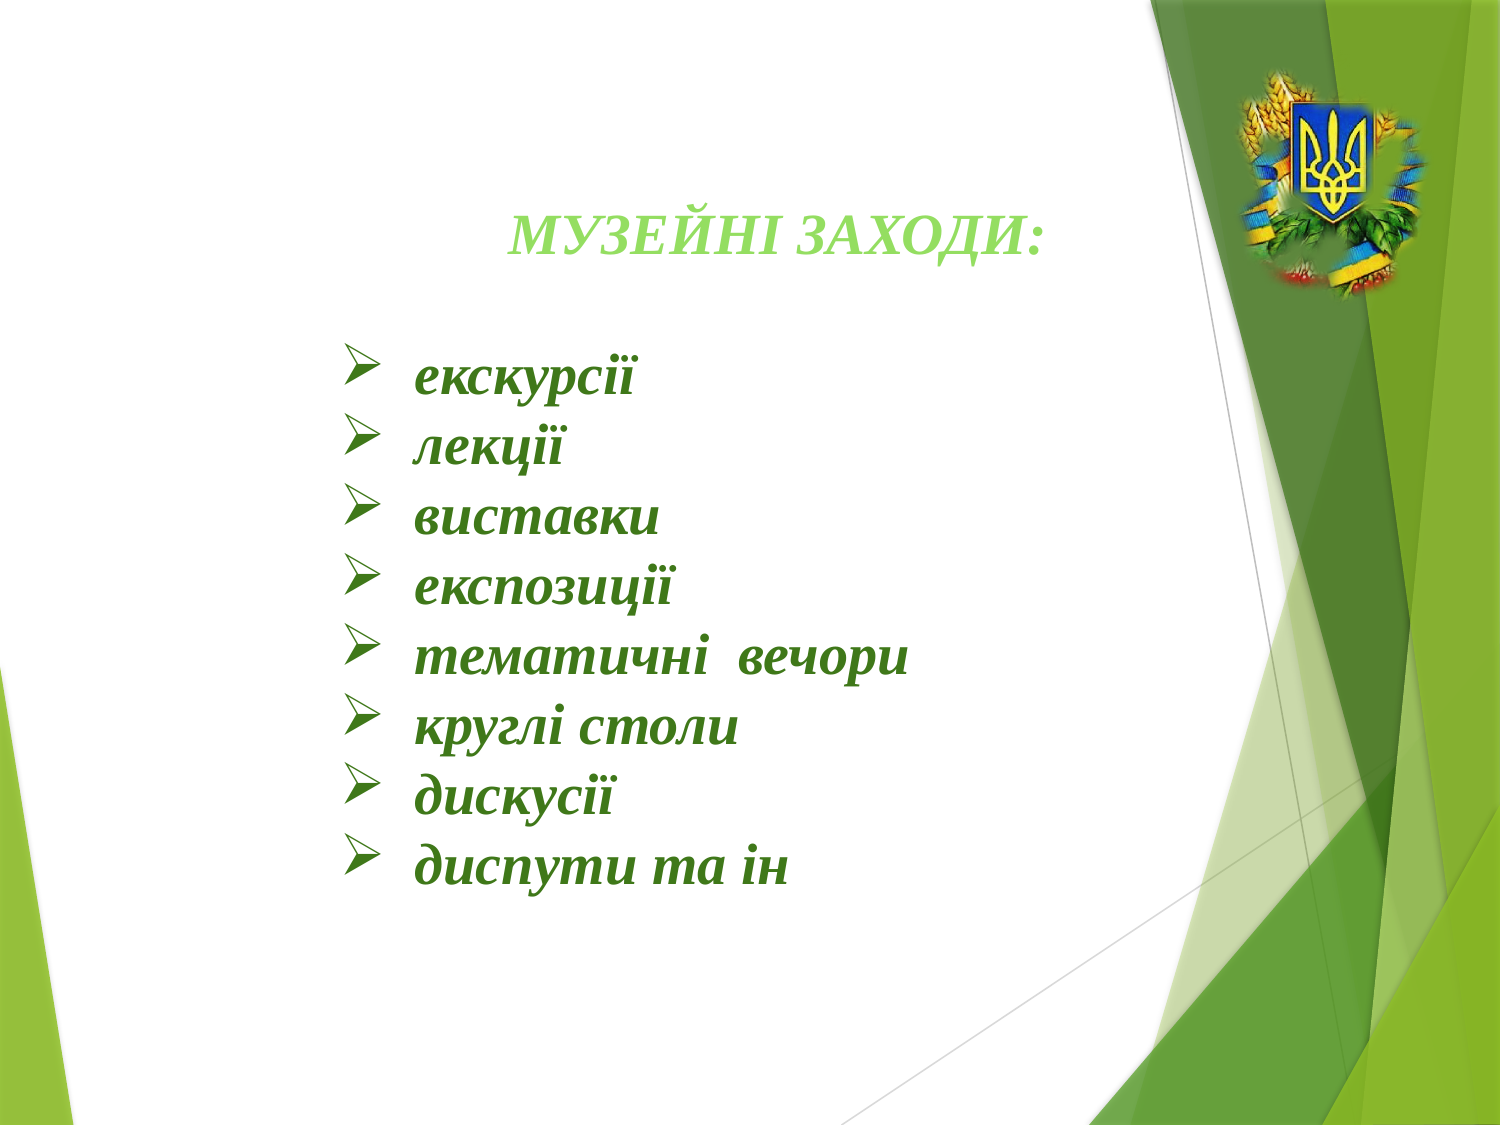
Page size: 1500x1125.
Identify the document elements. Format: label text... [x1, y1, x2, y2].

picture [0, 0, 228, 1125]
text_box МУЗЕЙНІ ЗАХОДИ: екскурсії лекції виставки експозиції тематичні вечори круглі столи дискусії диспути та ін [324, 189, 1231, 968]
picture [1184, 24, 1478, 309]
